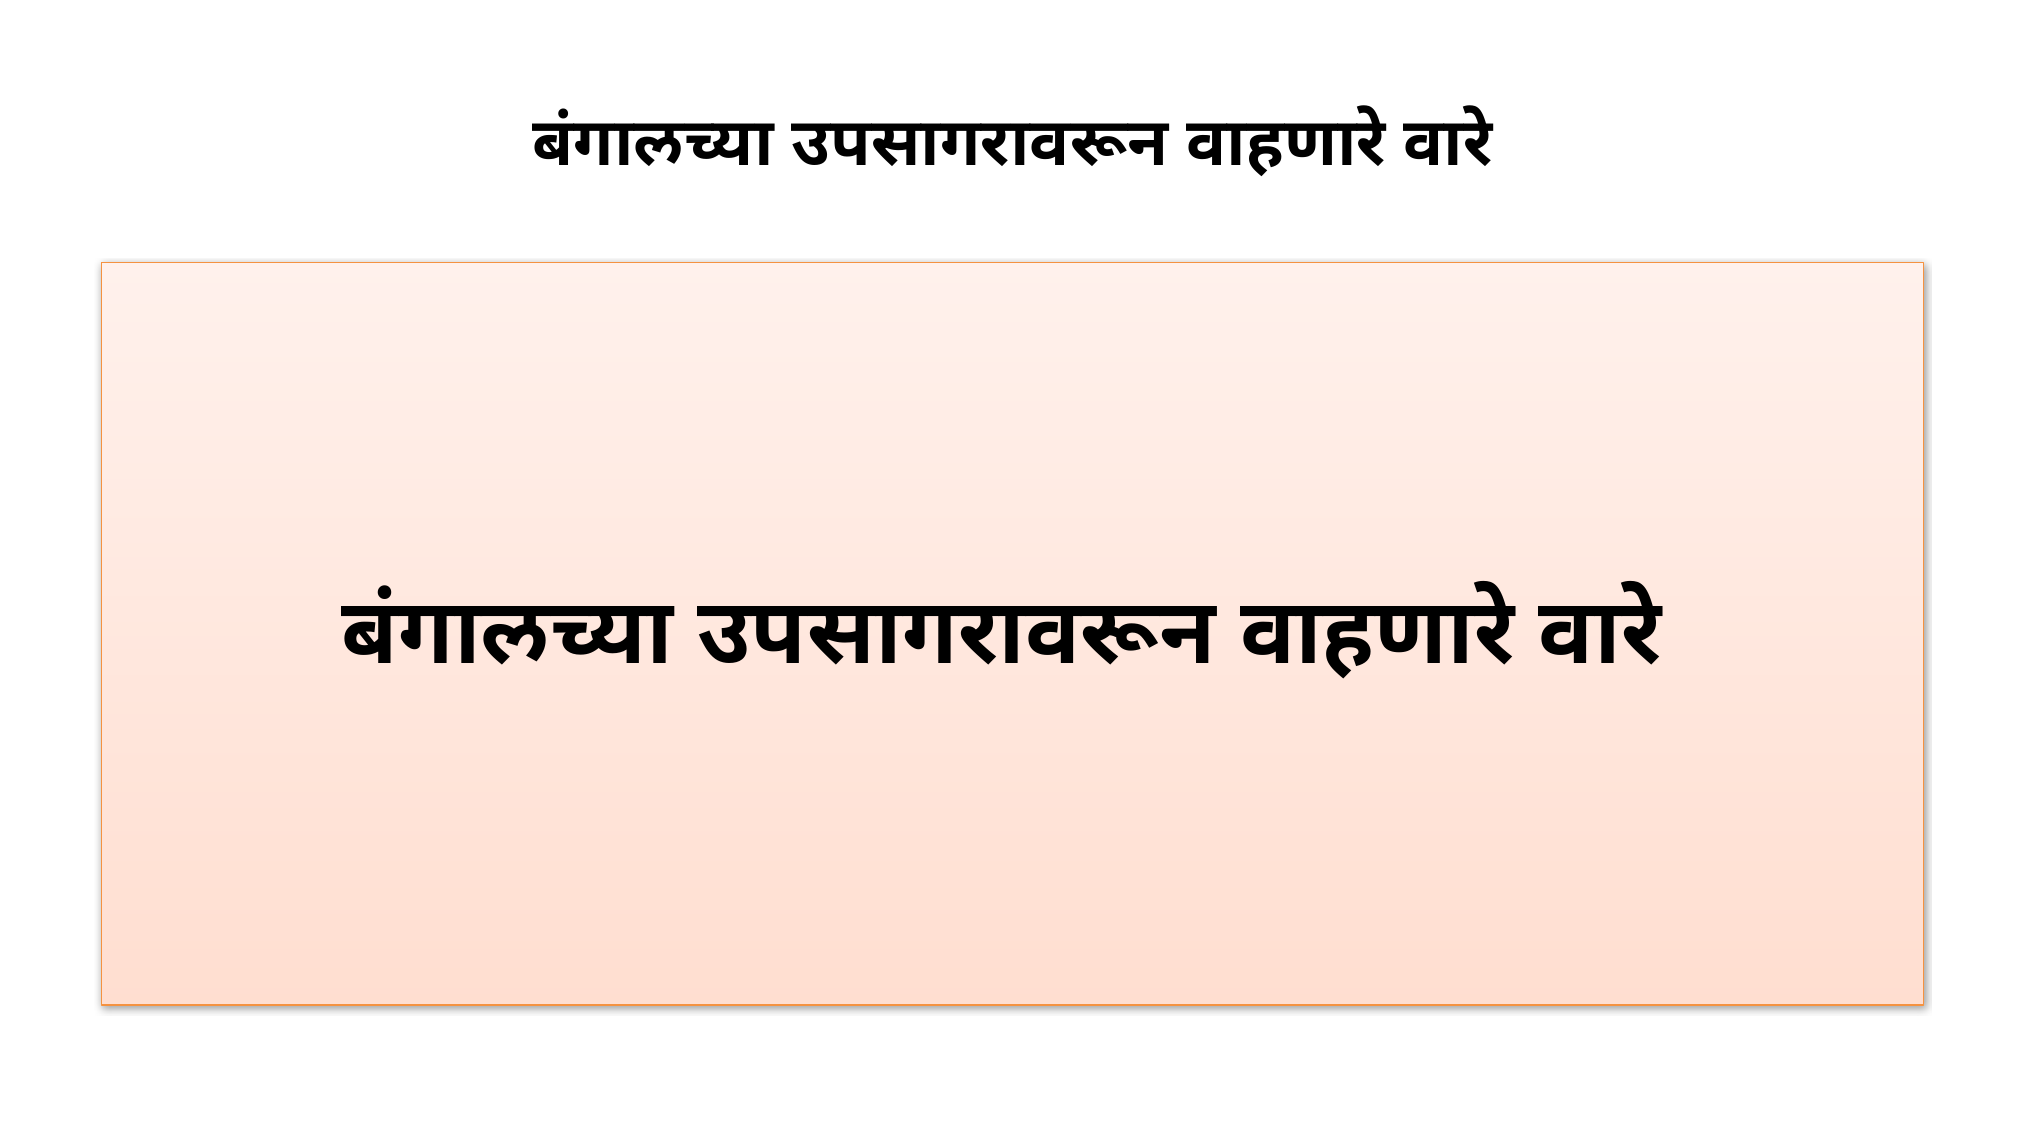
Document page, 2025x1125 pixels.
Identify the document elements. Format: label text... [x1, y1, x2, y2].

title बंगालच्या उपसागरावरून वाहणारे वारे [101, 45, 1924, 233]
list बंगालच्या उपसागरावरून वाहणारे वारे [101, 262, 1924, 1006]
